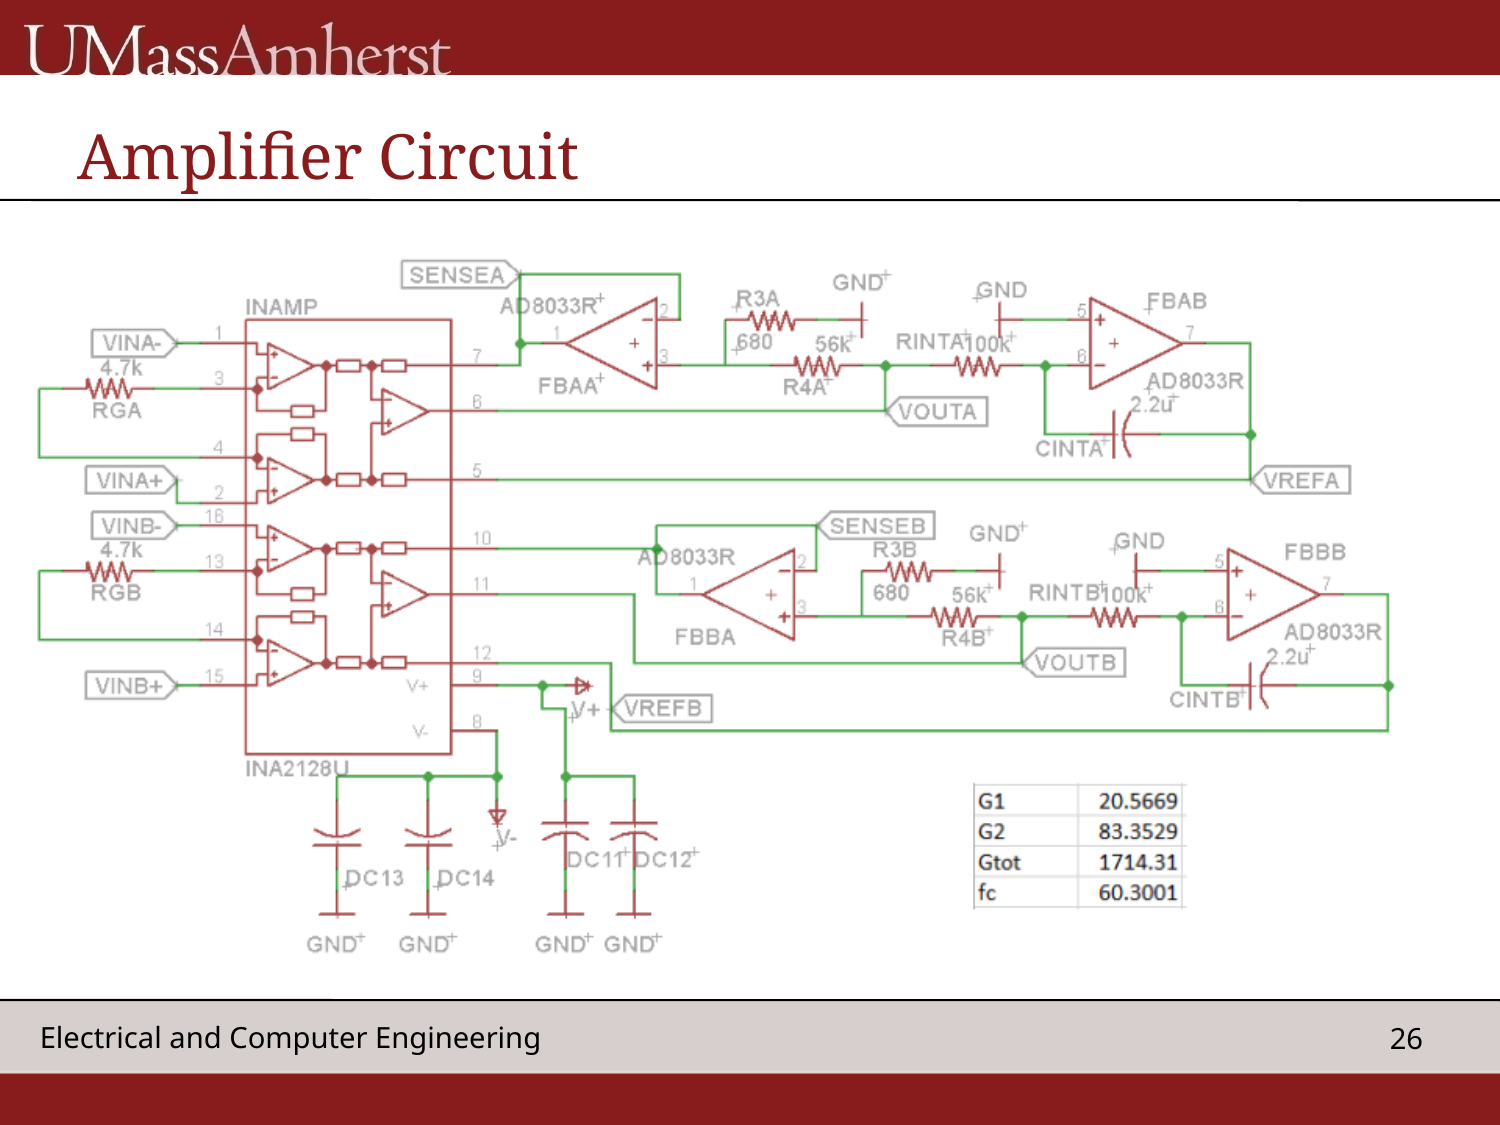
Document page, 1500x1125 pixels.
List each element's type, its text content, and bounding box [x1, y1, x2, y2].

picture [0, 1002, 1500, 1125]
picture [0, 0, 1500, 75]
title Amplifier Circuit [62, 20, 1413, 208]
picture [0, 232, 1433, 980]
